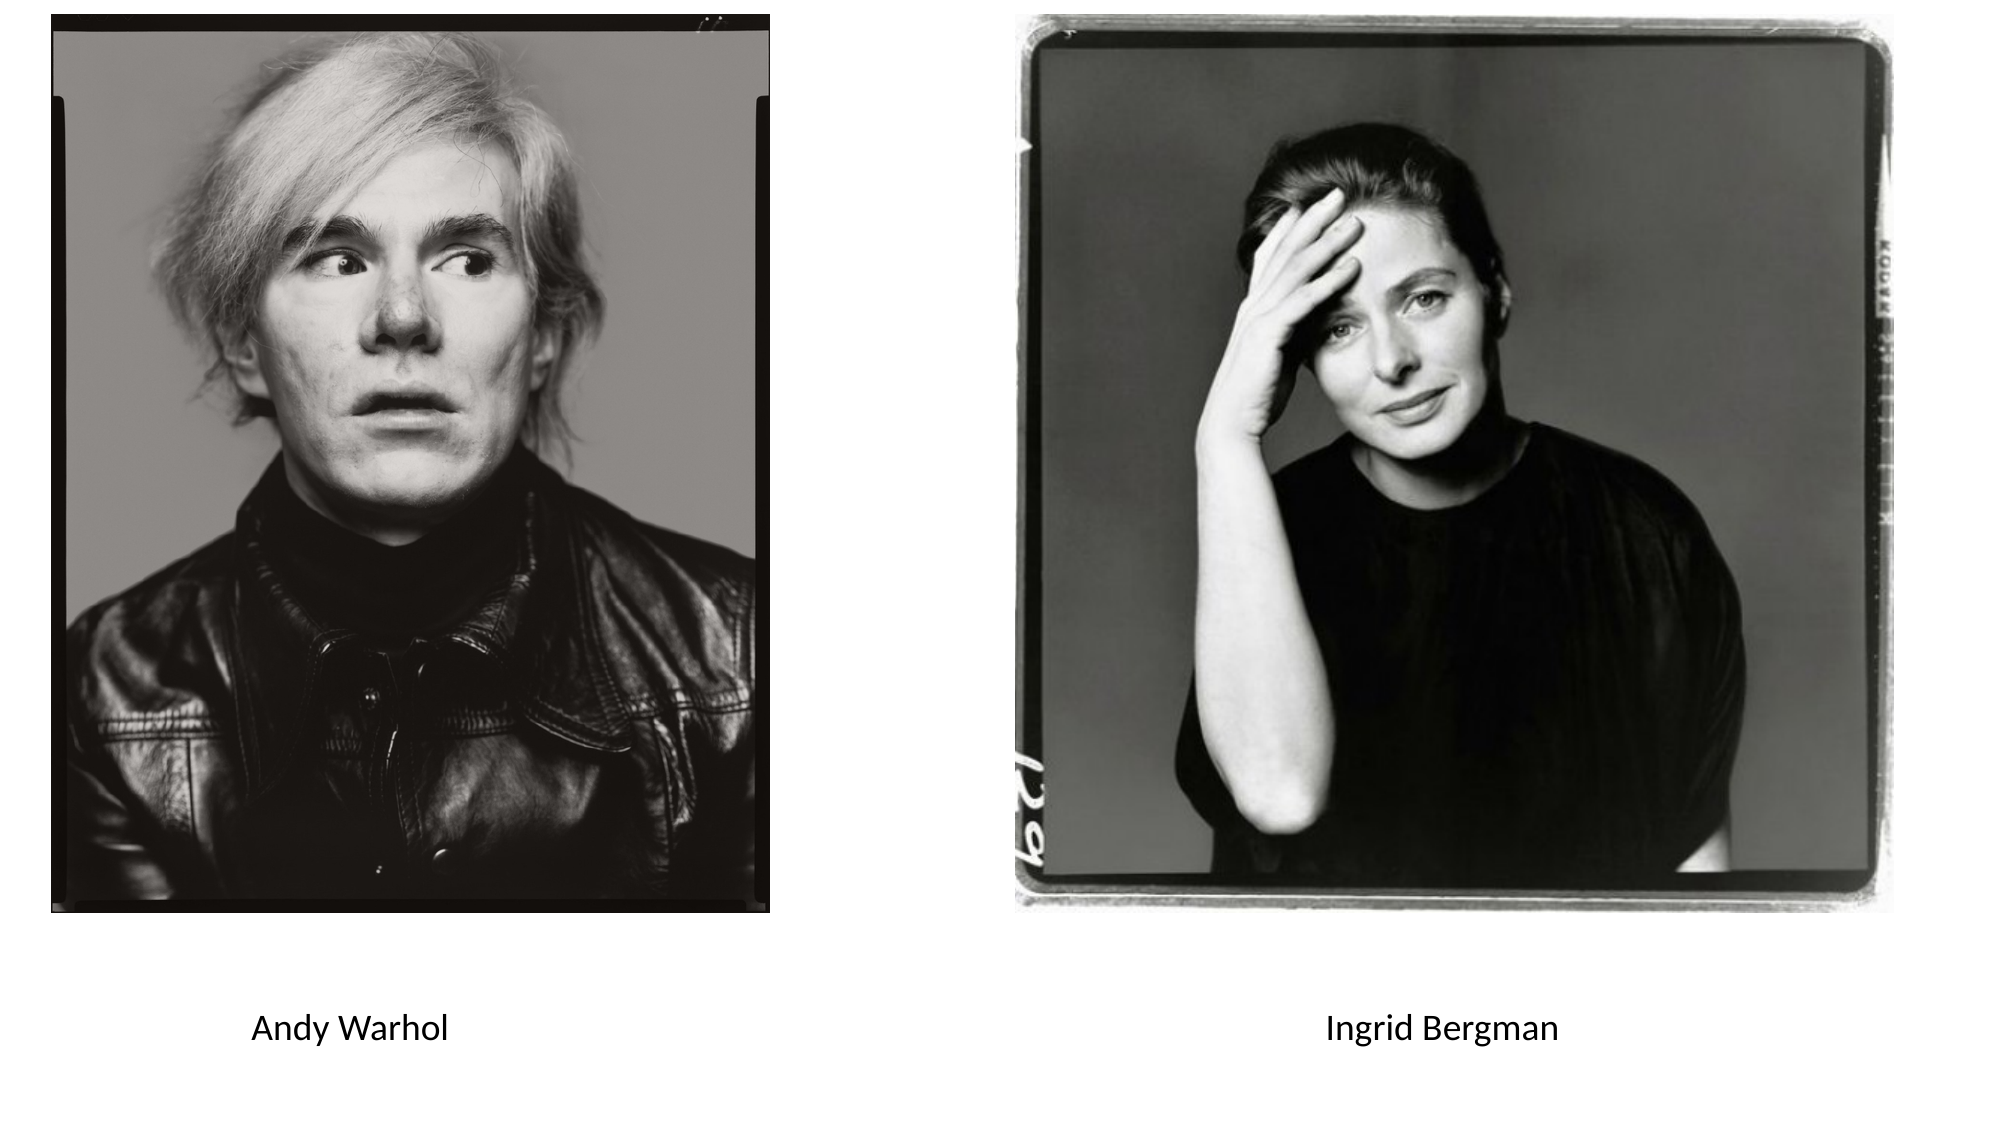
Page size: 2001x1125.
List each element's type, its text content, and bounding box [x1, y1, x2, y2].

text_box Andy Warhol [236, 995, 474, 1055]
picture [1015, 14, 1894, 913]
text_box Ingrid Bergman [1310, 995, 1599, 1055]
picture [51, 14, 770, 913]
